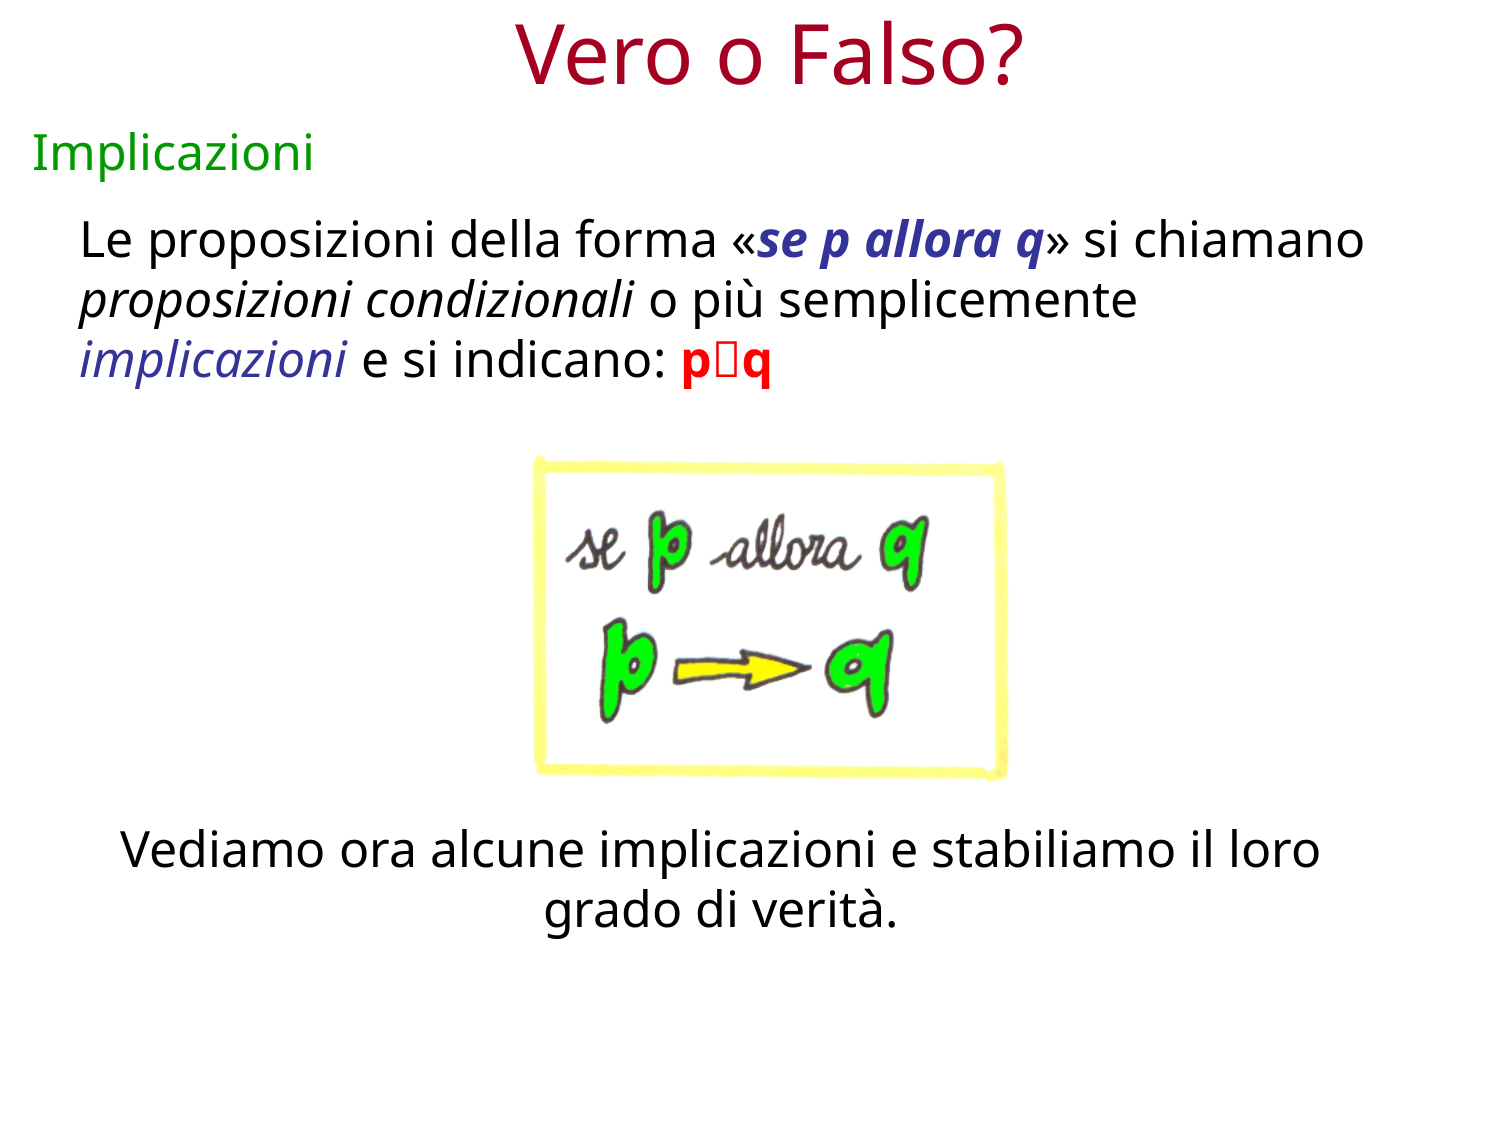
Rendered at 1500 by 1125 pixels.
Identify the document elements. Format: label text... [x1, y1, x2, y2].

text_box Vediamo ora alcune implicazioni e stabiliamo il loro grado di verità. [59, 810, 1383, 946]
text_box Implicazioni [17, 113, 1081, 189]
text_box Vero o Falso? [256, 0, 1285, 103]
picture [531, 455, 1010, 784]
text_box Le proposizioni della forma «se p allora q» si chiamano proposizioni condizionali o più semplicemente implicazioni e si indicano: pq [64, 199, 1388, 395]
